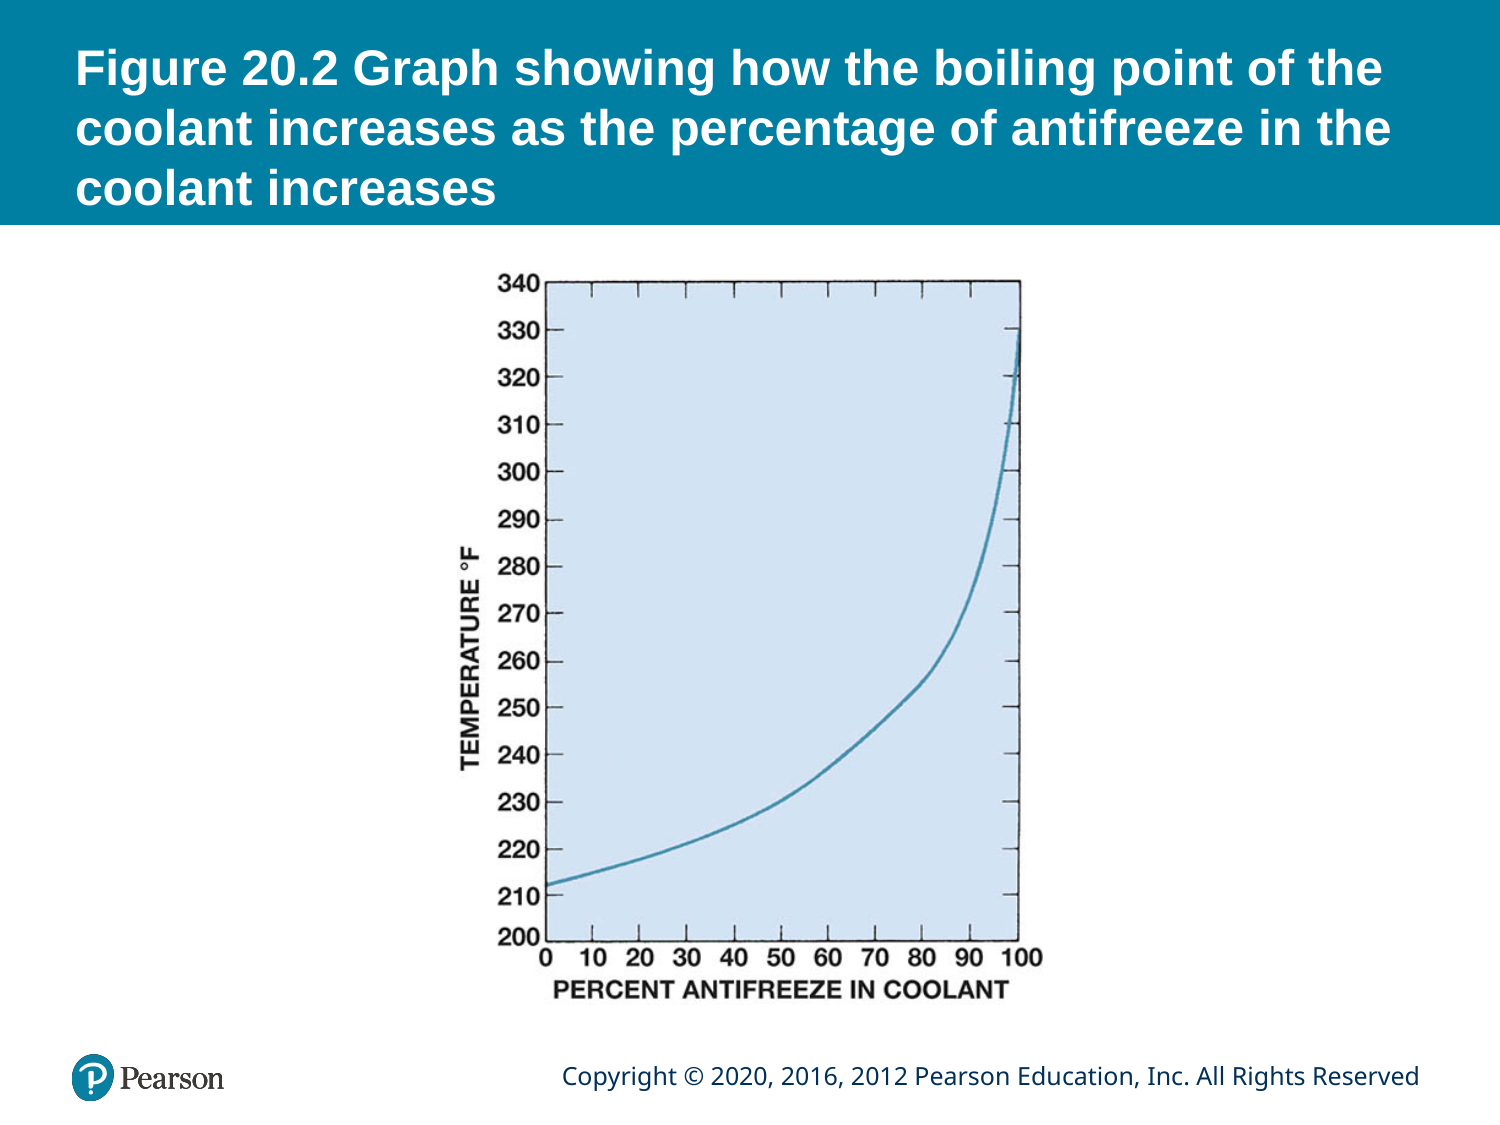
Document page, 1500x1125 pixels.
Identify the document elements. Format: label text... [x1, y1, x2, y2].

picture [72, 1054, 87, 1070]
picture [98, 1054, 224, 1101]
title Figure 20.2 Graph showing how the boiling point of the coolant increases as the percentage of antifreeze in the coolant increases [75, 35, 1425, 216]
picture [80, 1063, 106, 1088]
picture [457, 270, 1043, 1005]
picture [72, 1088, 83, 1101]
